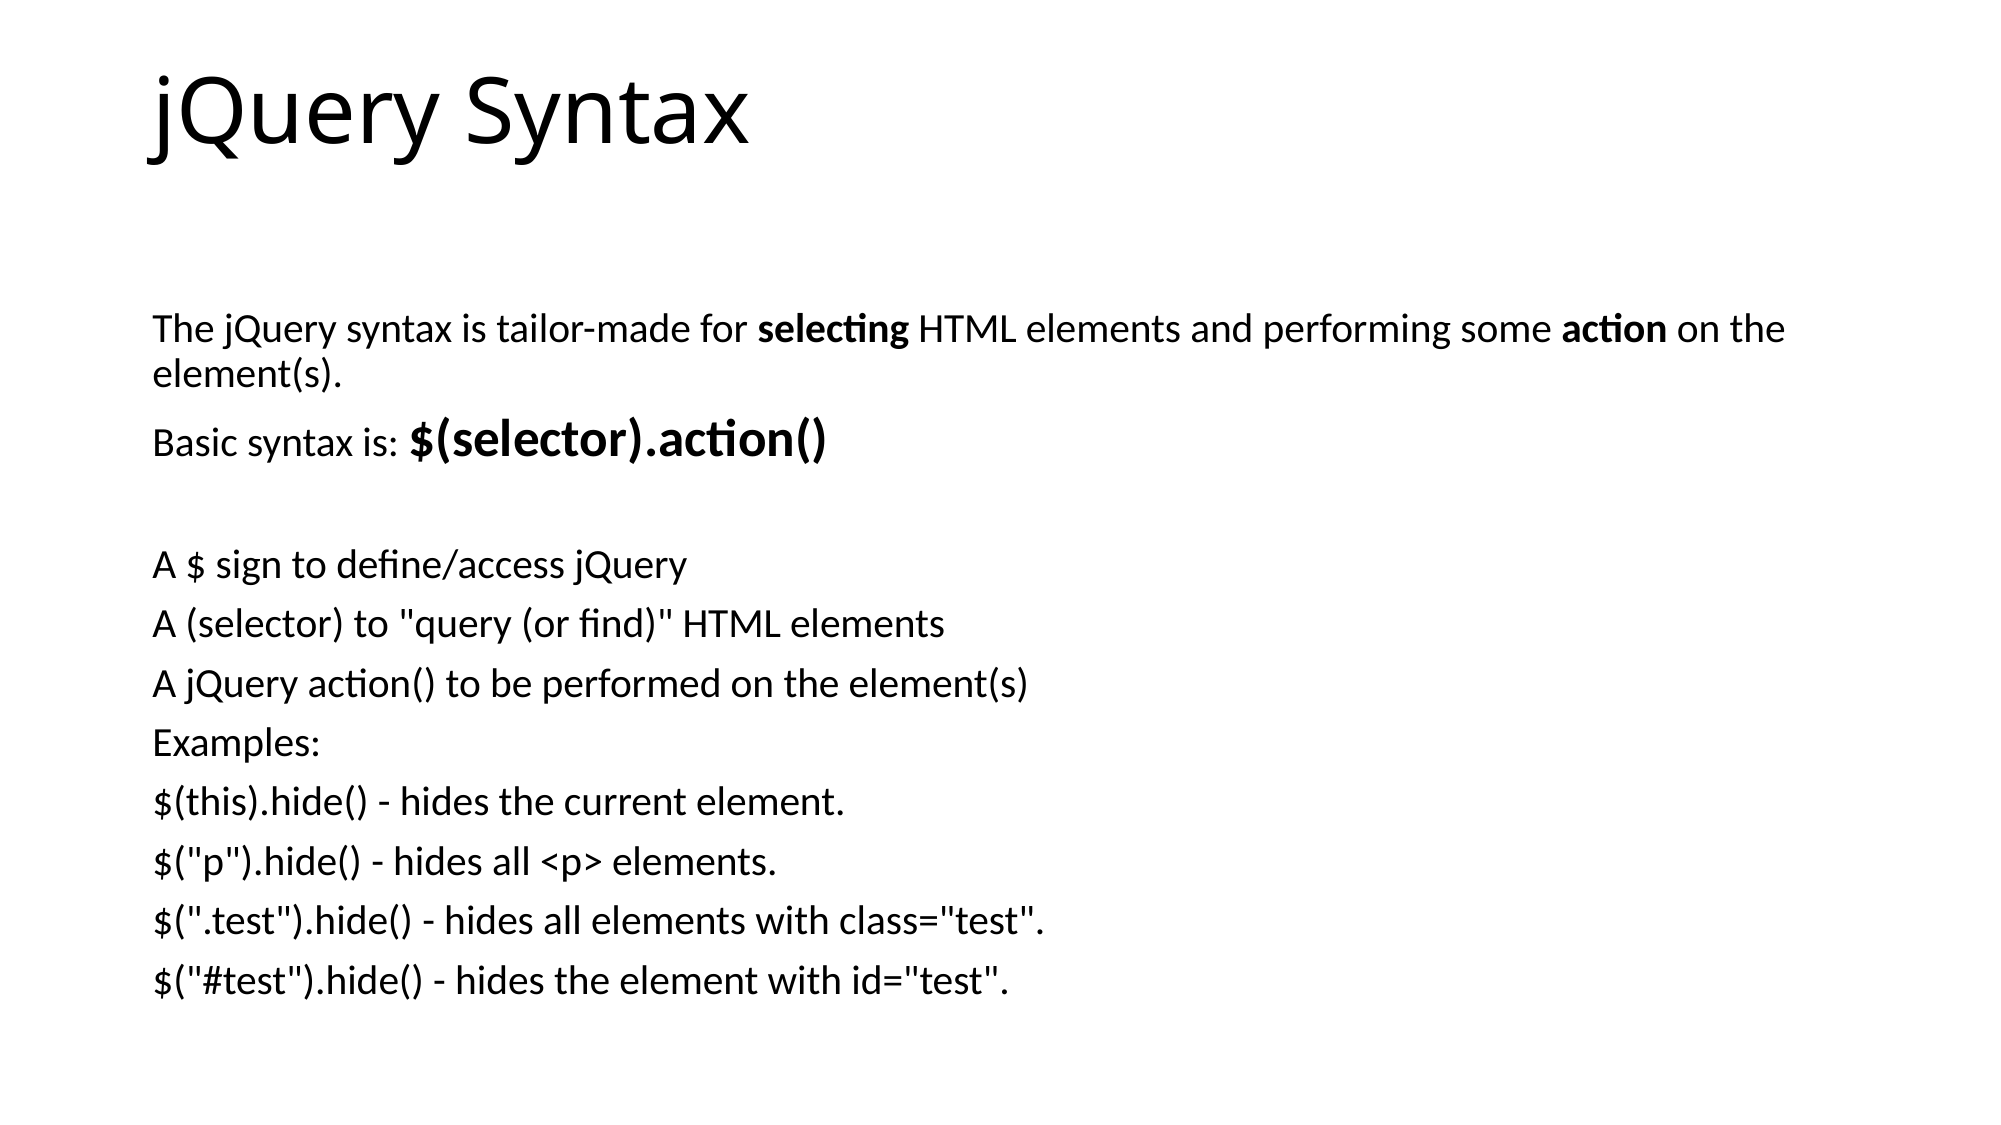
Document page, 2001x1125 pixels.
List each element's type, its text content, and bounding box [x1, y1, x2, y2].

title jQuery Syntax [137, 59, 1863, 278]
list The jQuery syntax is tailor-made for selecting HTML elements and performing some action on the element(s). Basic syntax is: $(selector).action() A $ sign to define/access jQuery A (selector) to "query (or find)" HTML elements A jQuery action() to be performed on the element(s) Examples: $(this).hide() - hides the current element. $("p").hide() - hides all <p> elements. $(".test").hide() - hides all elements with class="test". $("#test").hide() - hides the element with id="test". [137, 299, 1863, 1014]
